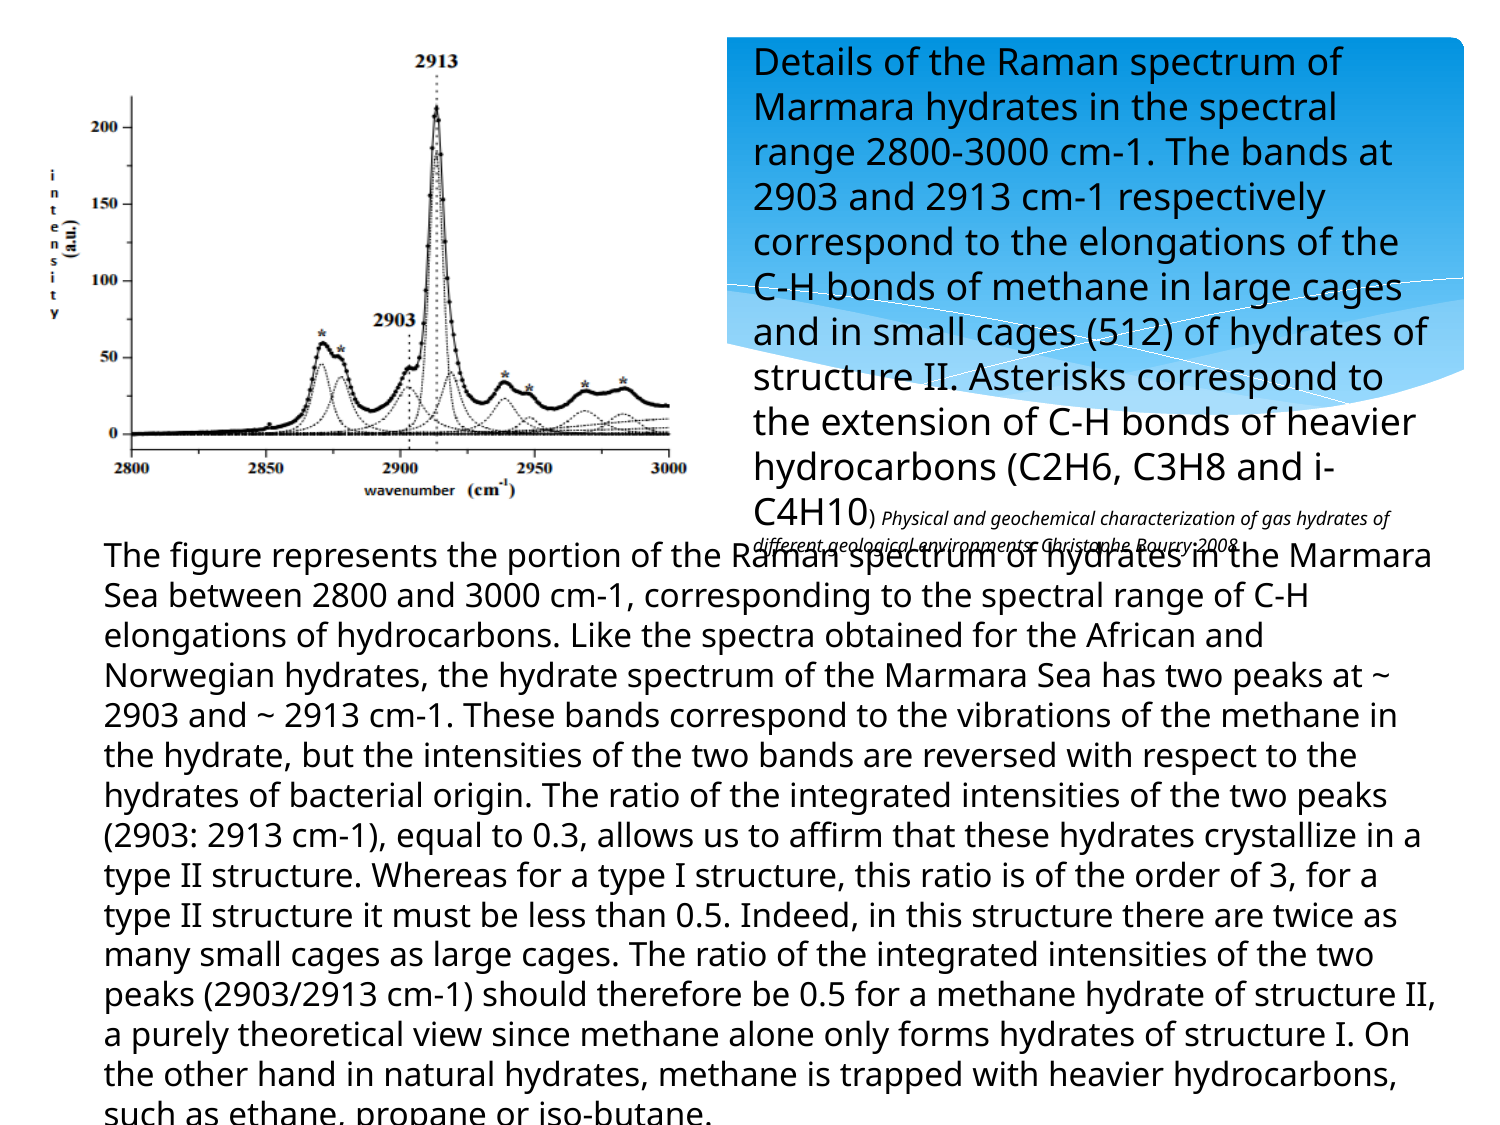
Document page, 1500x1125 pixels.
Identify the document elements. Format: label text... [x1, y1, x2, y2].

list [17, 18, 727, 516]
text_box Details of the Raman spectrum of Marmara hydrates in the spectral range 2800-3000 cm-1. The bands at 2903 and 2913 cm-1 respectively correspond to the elongations of the C-H bonds of methane in large cages and in small cages (512) of hydrates of structure II. Asterisks correspond to the extension of C-H bonds of heavier hydrocarbons (C2H6, C3H8 and i-C4H10) Physical and geochemical characterization of gas hydrates of different geological environments. Christophe Bourry 2008 [738, 30, 1459, 631]
text_box The figure represents the portion of the Raman spectrum of hydrates in the Marmara Sea between 2800 and 3000 cm-1, corresponding to the spectral range of C-H elongations of hydrocarbons. Like the spectra obtained for the African and Norwegian hydrates, the hydrate spectrum of the Marmara Sea has two peaks at ~ 2903 and ~ 2913 cm-1. These bands correspond to the vibrations of the methane in the hydrate, but the intensities of the two bands are reversed with respect to the hydrates of bacterial origin. The ratio of the integrated intensities of the two peaks (2903: 2913 cm-1), equal to 0.3, allows us to affirm that these hydrates crystallize in a type II structure. Whereas for a type I structure, this ratio is of the order of 3, for a type II structure it must be less than 0.5. Indeed, in this structure there are twice as many small cages as large cages. The ratio of the integrated intensities of the two peaks (2903/2913 cm-1) should therefore be 0.5 for a methane hydrate of structure II, a purely theoretical view since methane alone only forms hydrates of structure I. On the other hand in natural hydrates, methane is trapped with heavier hydrocarbons, such as ethane, propane or iso-butane. [88, 527, 1459, 1125]
